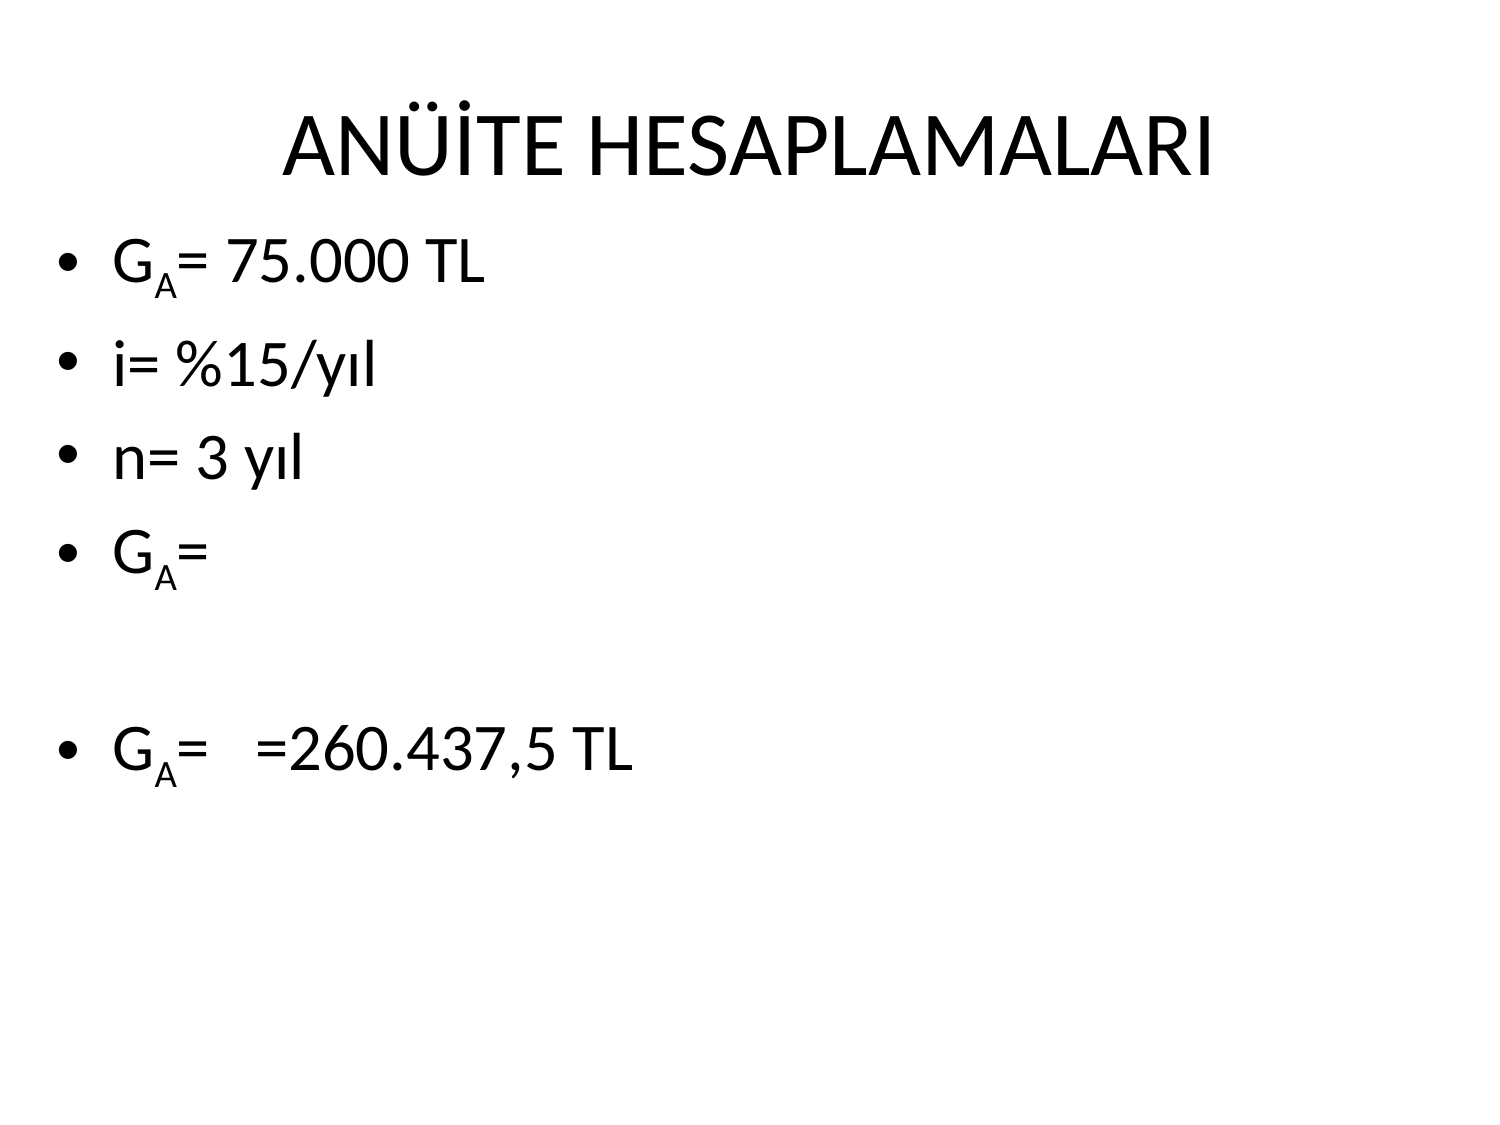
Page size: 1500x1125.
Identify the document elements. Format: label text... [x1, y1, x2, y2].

title ANÜİTE HESAPLAMALARI [75, 45, 1425, 233]
